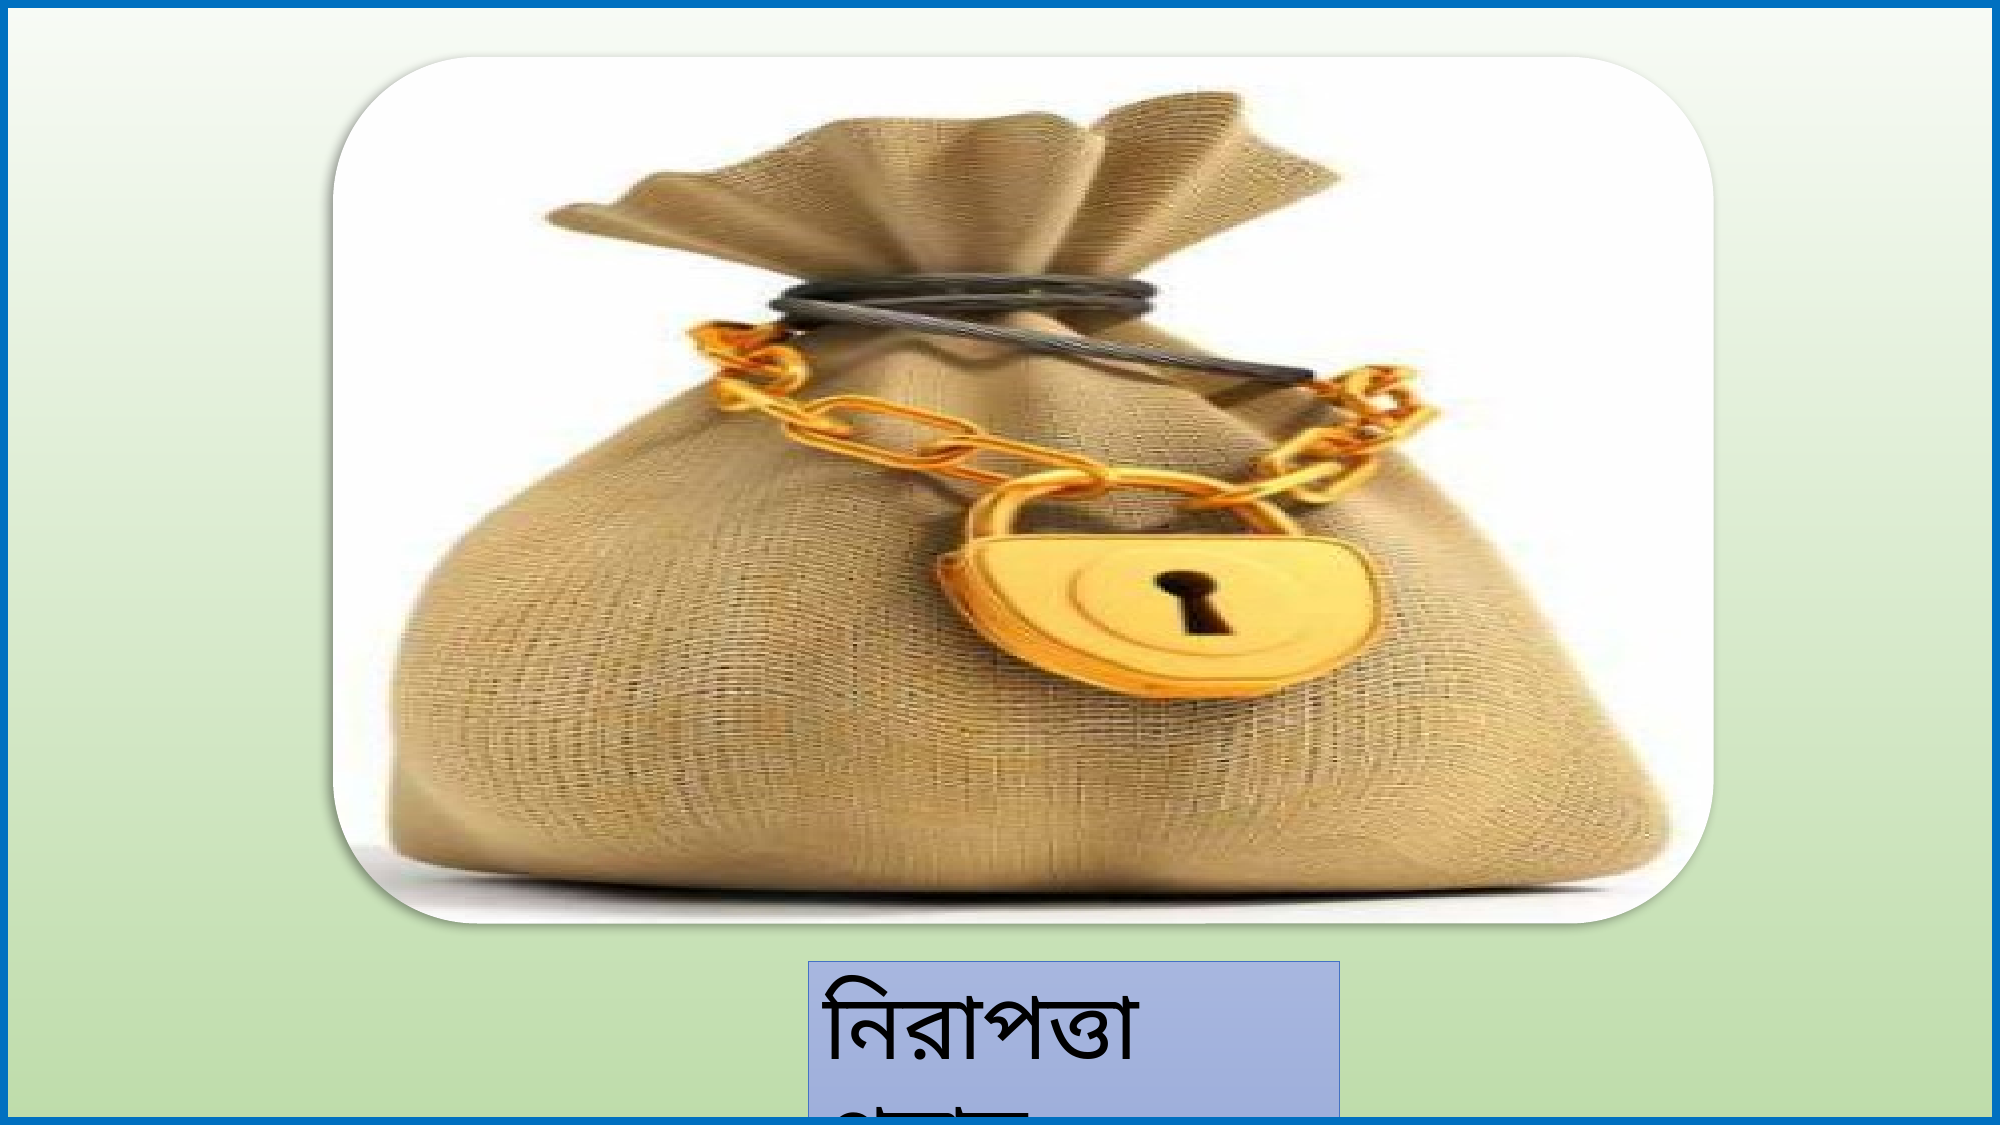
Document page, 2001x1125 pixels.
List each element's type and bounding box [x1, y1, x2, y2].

text_box [0, 0, 2000, 1125]
picture [333, 56, 1714, 924]
